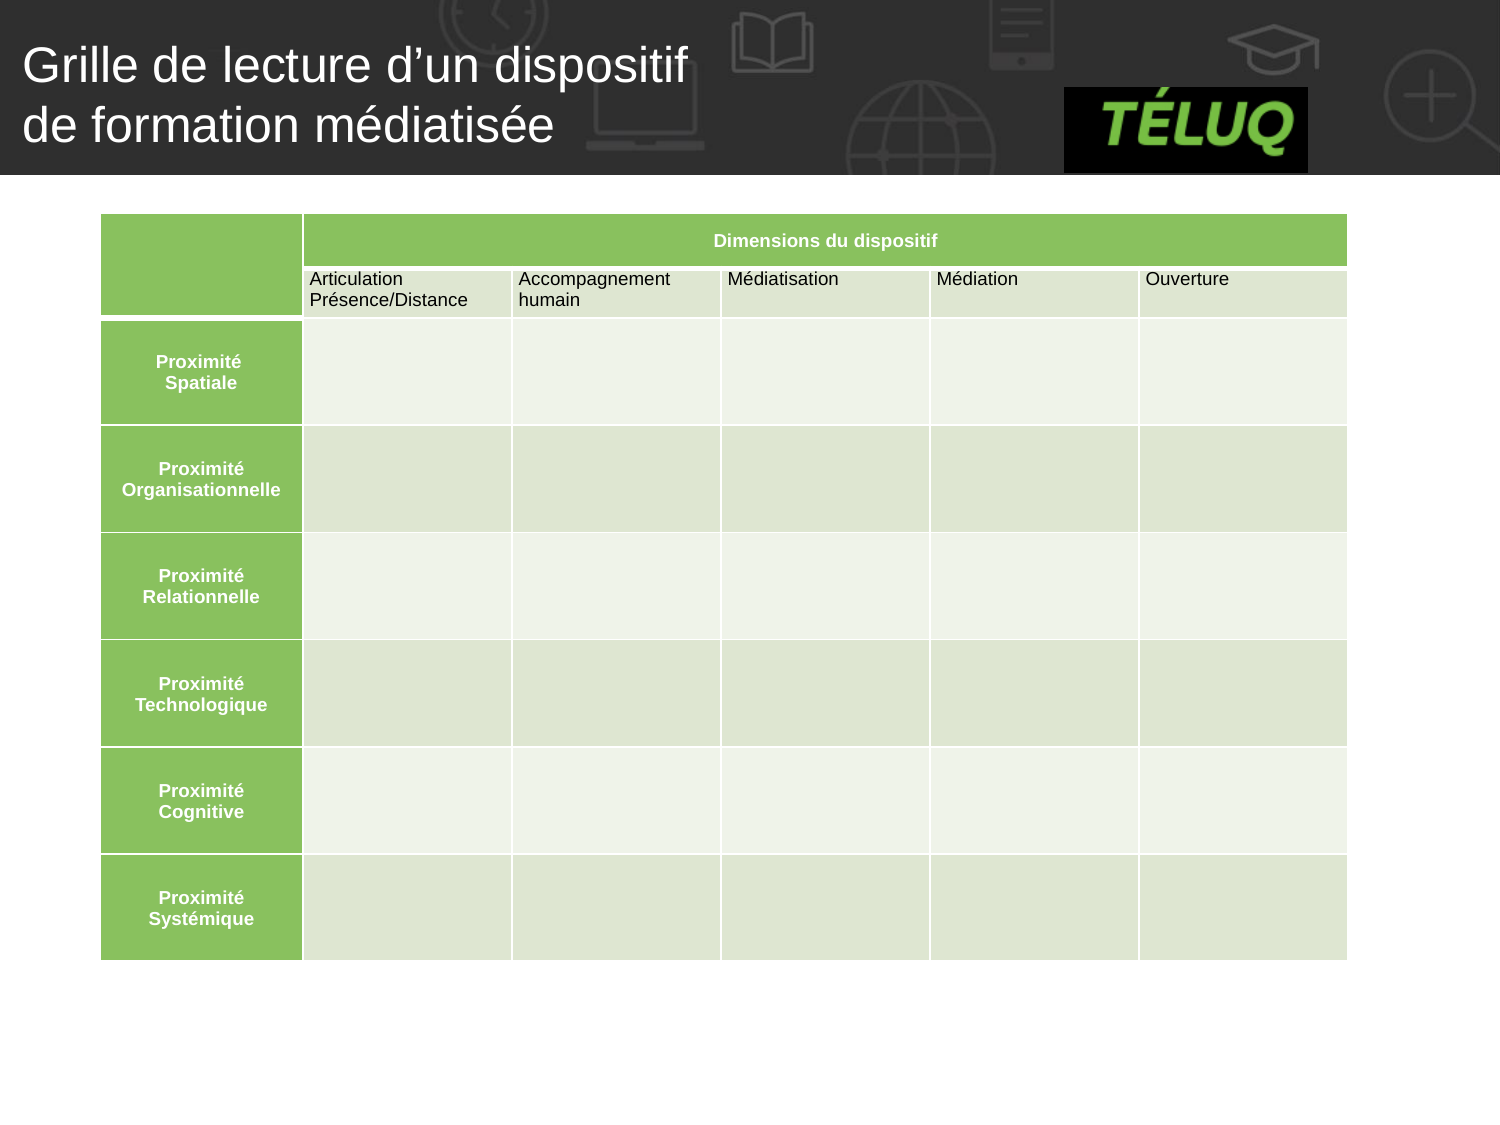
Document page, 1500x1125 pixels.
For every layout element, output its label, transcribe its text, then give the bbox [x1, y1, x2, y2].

table_cell [304, 319, 511, 424]
table_cell [1140, 640, 1347, 746]
table_cell [931, 748, 1138, 853]
table_cell [1140, 533, 1347, 639]
table_cell [513, 533, 720, 639]
table_cell [931, 855, 1138, 960]
table_cell [304, 640, 511, 746]
table_cell [722, 640, 929, 746]
table_cell [931, 426, 1138, 532]
table_cell [1140, 748, 1347, 853]
table_cell [304, 855, 511, 960]
table_cell [722, 426, 929, 532]
table_cell Proximité Spatiale [101, 321, 302, 424]
picture [0, 0, 1500, 175]
table_cell [513, 426, 720, 532]
table_cell [931, 319, 1138, 424]
table_cell Médiation [931, 271, 1138, 317]
table_cell [931, 533, 1138, 639]
table_cell [513, 855, 720, 960]
table_header [101, 214, 302, 315]
table_cell [722, 319, 929, 424]
table_cell Proximité Technologique [101, 640, 302, 746]
table_cell Proximité Systémique [101, 855, 302, 960]
table_cell [722, 533, 929, 639]
table_cell Ouverture [1140, 271, 1347, 317]
table_cell Accompagnement humain [513, 271, 720, 317]
table_cell [513, 319, 720, 424]
table_cell Articulation Présence/Distance [304, 271, 511, 317]
table_cell [513, 640, 720, 746]
table_header Dimensions du dispositif [304, 214, 1347, 266]
table_cell [931, 640, 1138, 746]
table_cell [304, 426, 511, 532]
table_cell [513, 748, 720, 853]
table_cell Proximité Organisationnelle [101, 426, 302, 532]
table_cell [722, 748, 929, 853]
table_cell [1140, 855, 1347, 960]
table_cell [1140, 426, 1347, 532]
table_cell [304, 533, 511, 639]
table_cell Proximité Relationnelle [101, 533, 302, 639]
table_cell [304, 748, 511, 853]
table_cell [722, 855, 929, 960]
table_cell Proximité Cognitive [101, 748, 302, 853]
table_cell Médiatisation [722, 271, 929, 317]
table_cell [1140, 319, 1347, 424]
